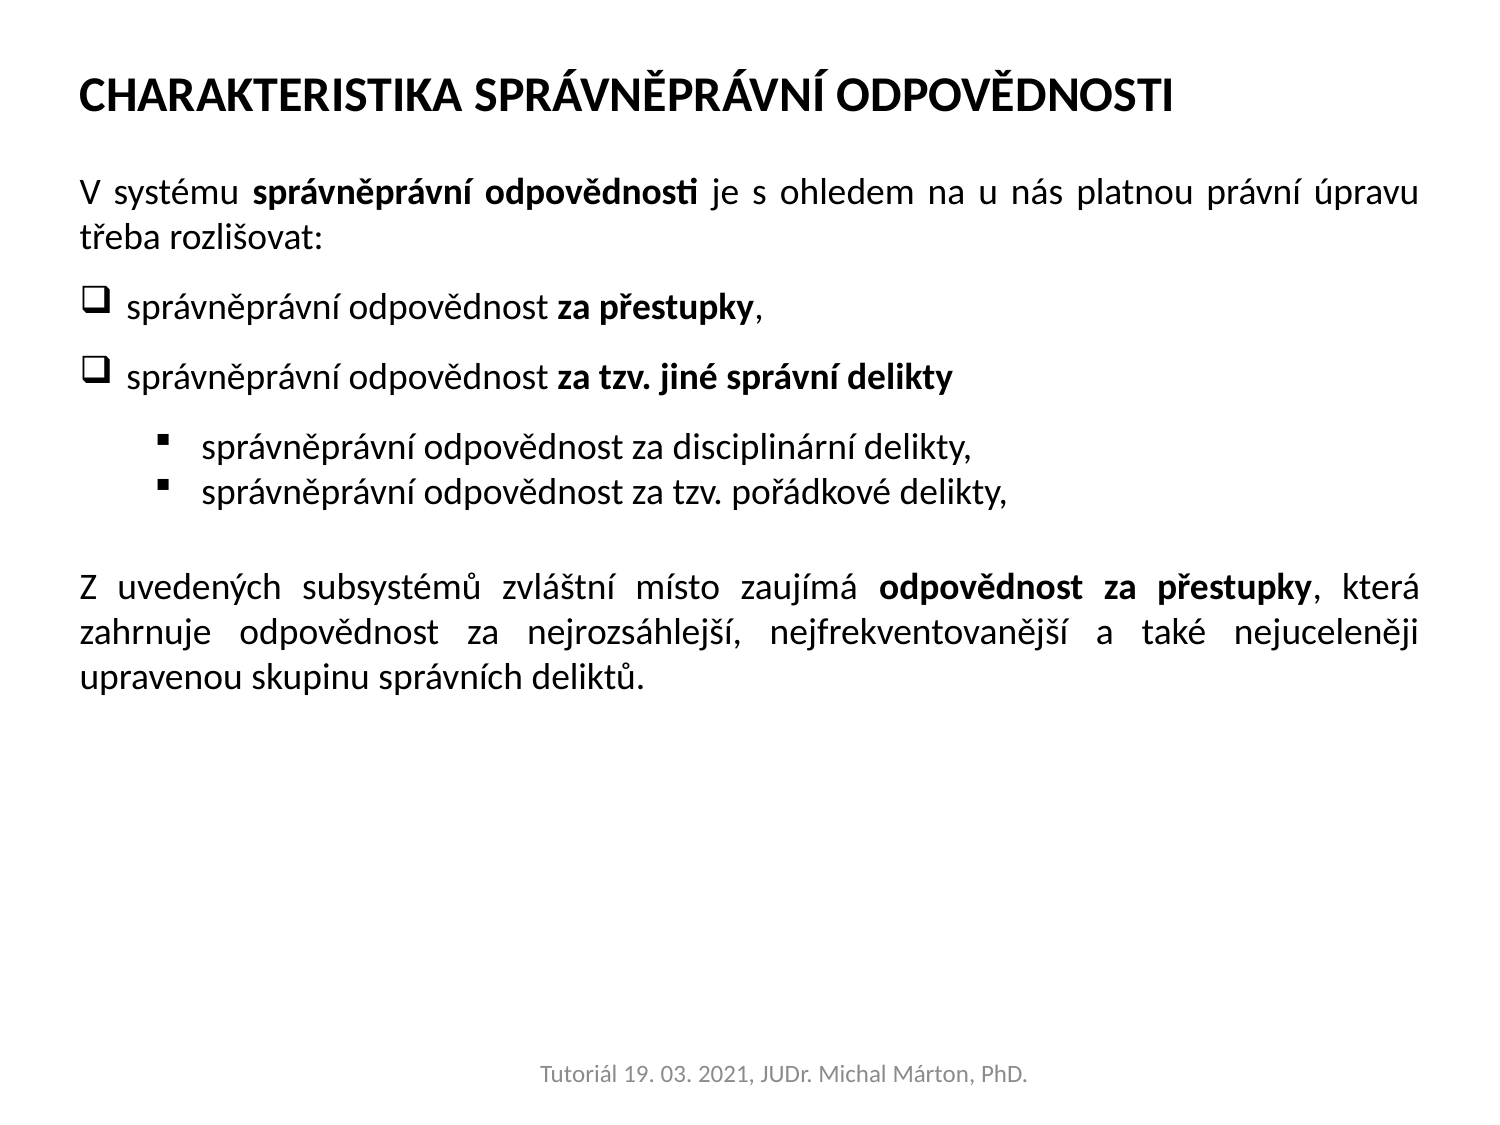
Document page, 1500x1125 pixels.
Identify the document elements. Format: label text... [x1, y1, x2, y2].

text_box CHARAKTERISTIKA SPRÁVNĚPRÁVNÍ ODPOVĚDNOSTI V systému správněprávní odpovědnosti je s ohledem na u nás platnou právní úpravu třeba rozlišovat: správněprávní odpovědnost za přestupky, správněprávní odpovědnost za tzv. jiné správní delikty správněprávní odpovědnost za disciplinární delikty, správněprávní odpovědnost za tzv. pořádkové delikty, Z uvedených subsystémů zvláštní místo zaujímá odpovědnost za přestupky, která zahrnuje odpovědnost za nejrozsáhlejší, nejfrekventovanější a také nejuceleněji upravenou skupinu správních deliktů. [64, 54, 1436, 705]
footer Tutoriál 19. 03. 2021, JUDr. Michal Márton, PhD. [512, 1042, 1058, 1103]
